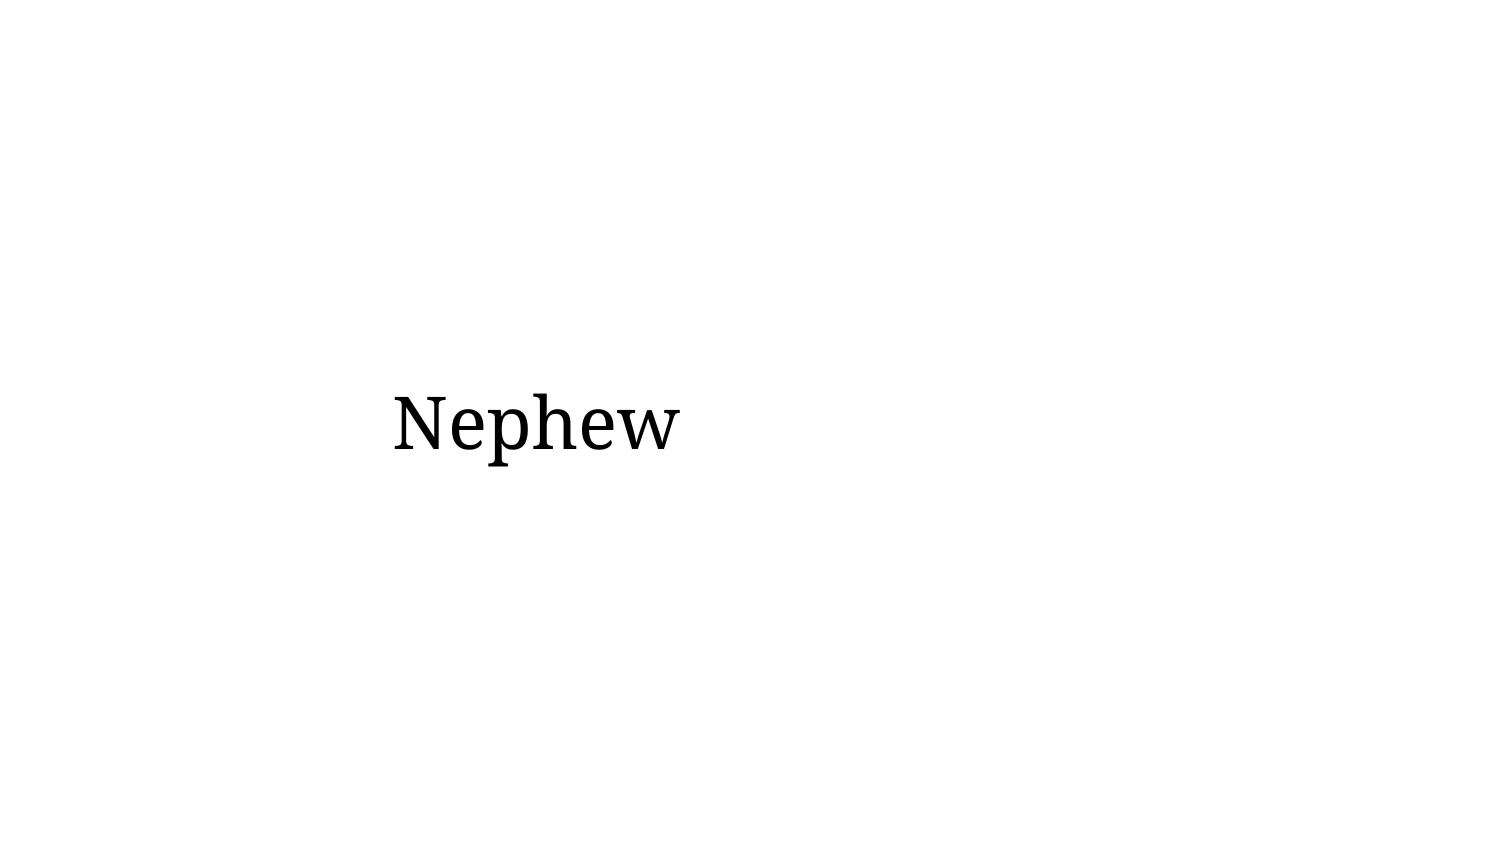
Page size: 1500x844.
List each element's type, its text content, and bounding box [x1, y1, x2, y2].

text_box Nephew [149, 186, 1350, 709]
